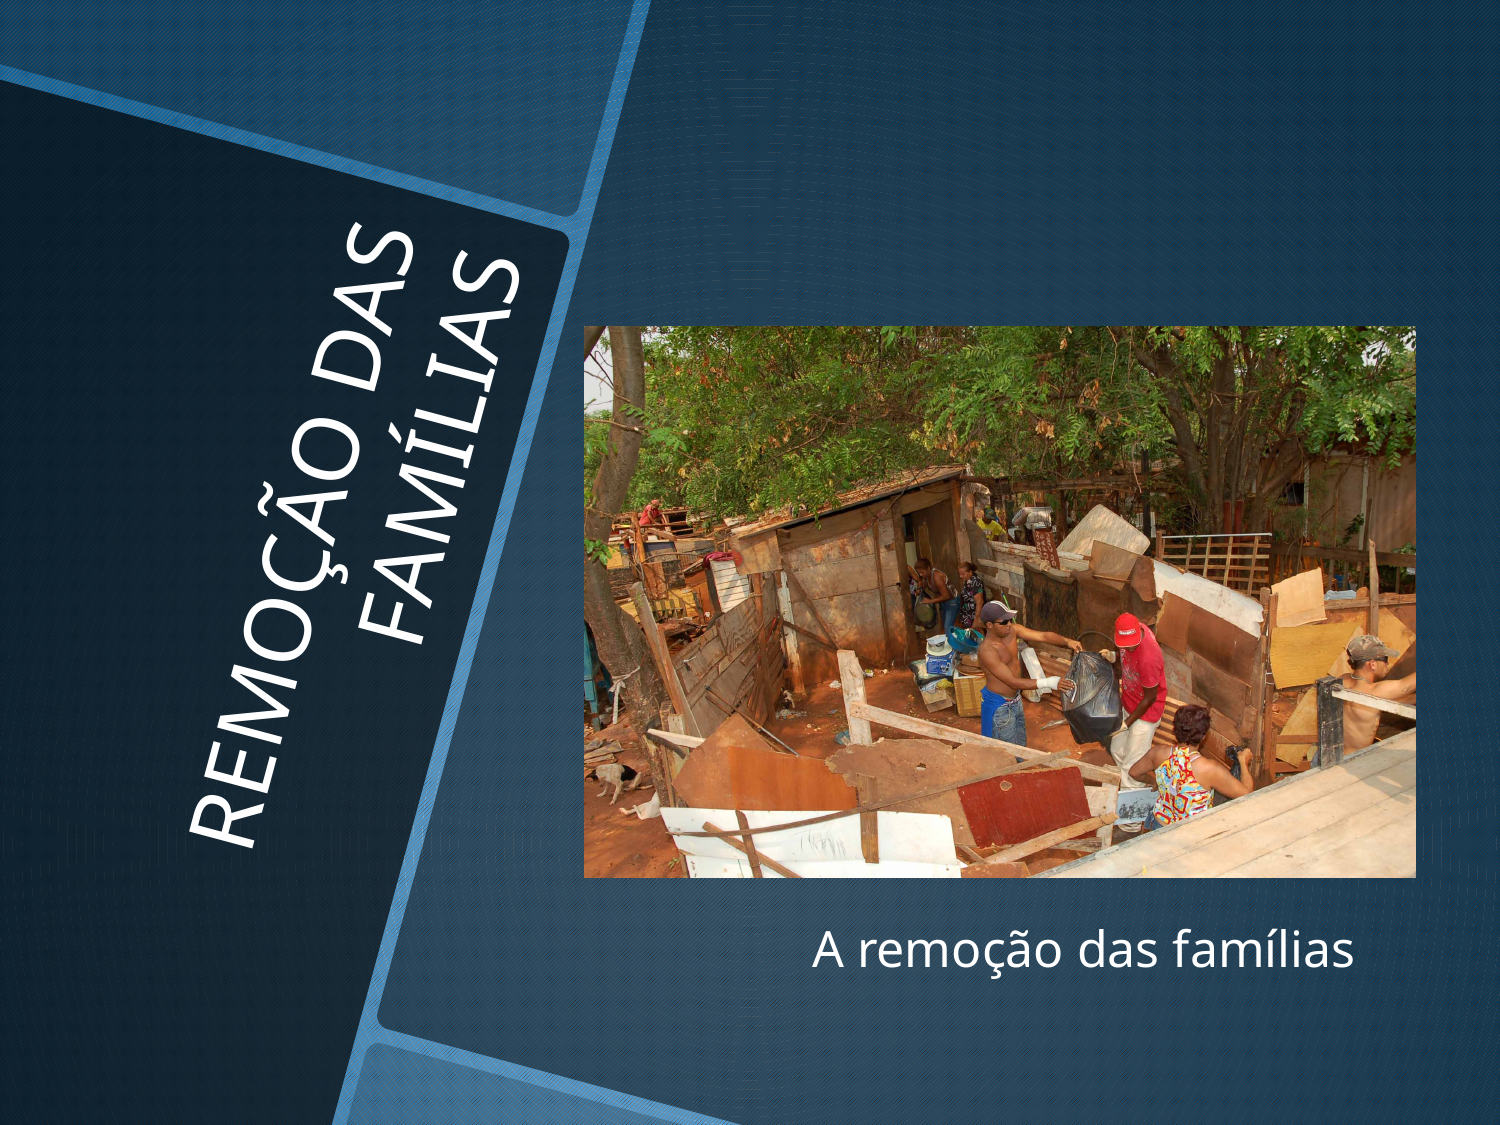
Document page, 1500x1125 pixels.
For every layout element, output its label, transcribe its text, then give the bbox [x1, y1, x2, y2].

picture [584, 325, 1417, 878]
title REMOÇÃO DAS FAMÍLIAS [69, 181, 554, 1056]
list A remoção das famílias [797, 904, 1400, 999]
